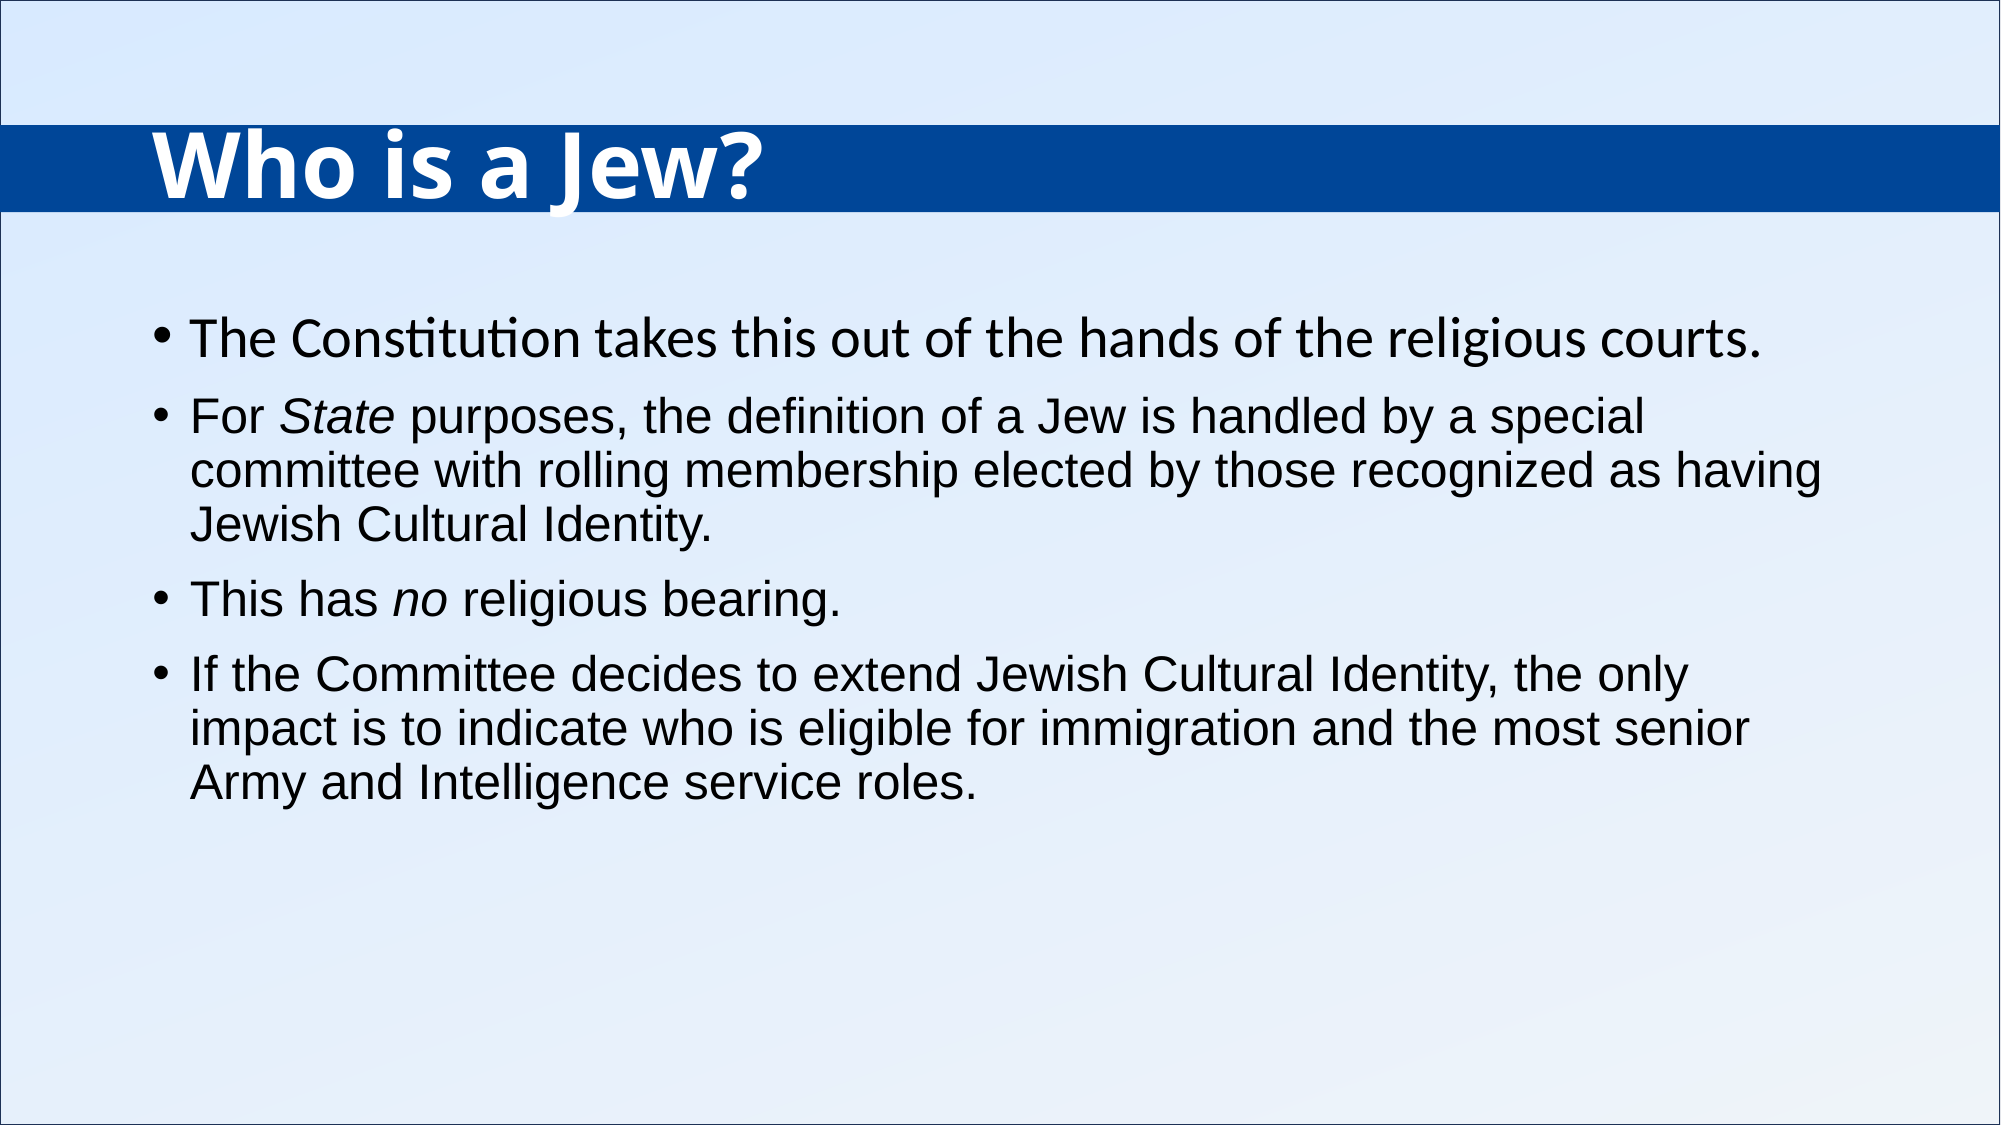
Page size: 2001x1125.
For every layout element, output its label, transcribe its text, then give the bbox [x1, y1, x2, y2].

list The Constitution takes this out of the hands of the religious courts. For State purposes, the definition of a Jew is handled by a special committee with rolling membership elected by those recognized as having Jewish Cultural Identity. This has no religious bearing. If the Committee decides to extend Jewish Cultural Identity, the only impact is to indicate who is eligible for immigration and the most senior Army and Intelligence service roles. [137, 299, 1863, 1014]
title Who is a Jew? [137, 59, 1863, 278]
